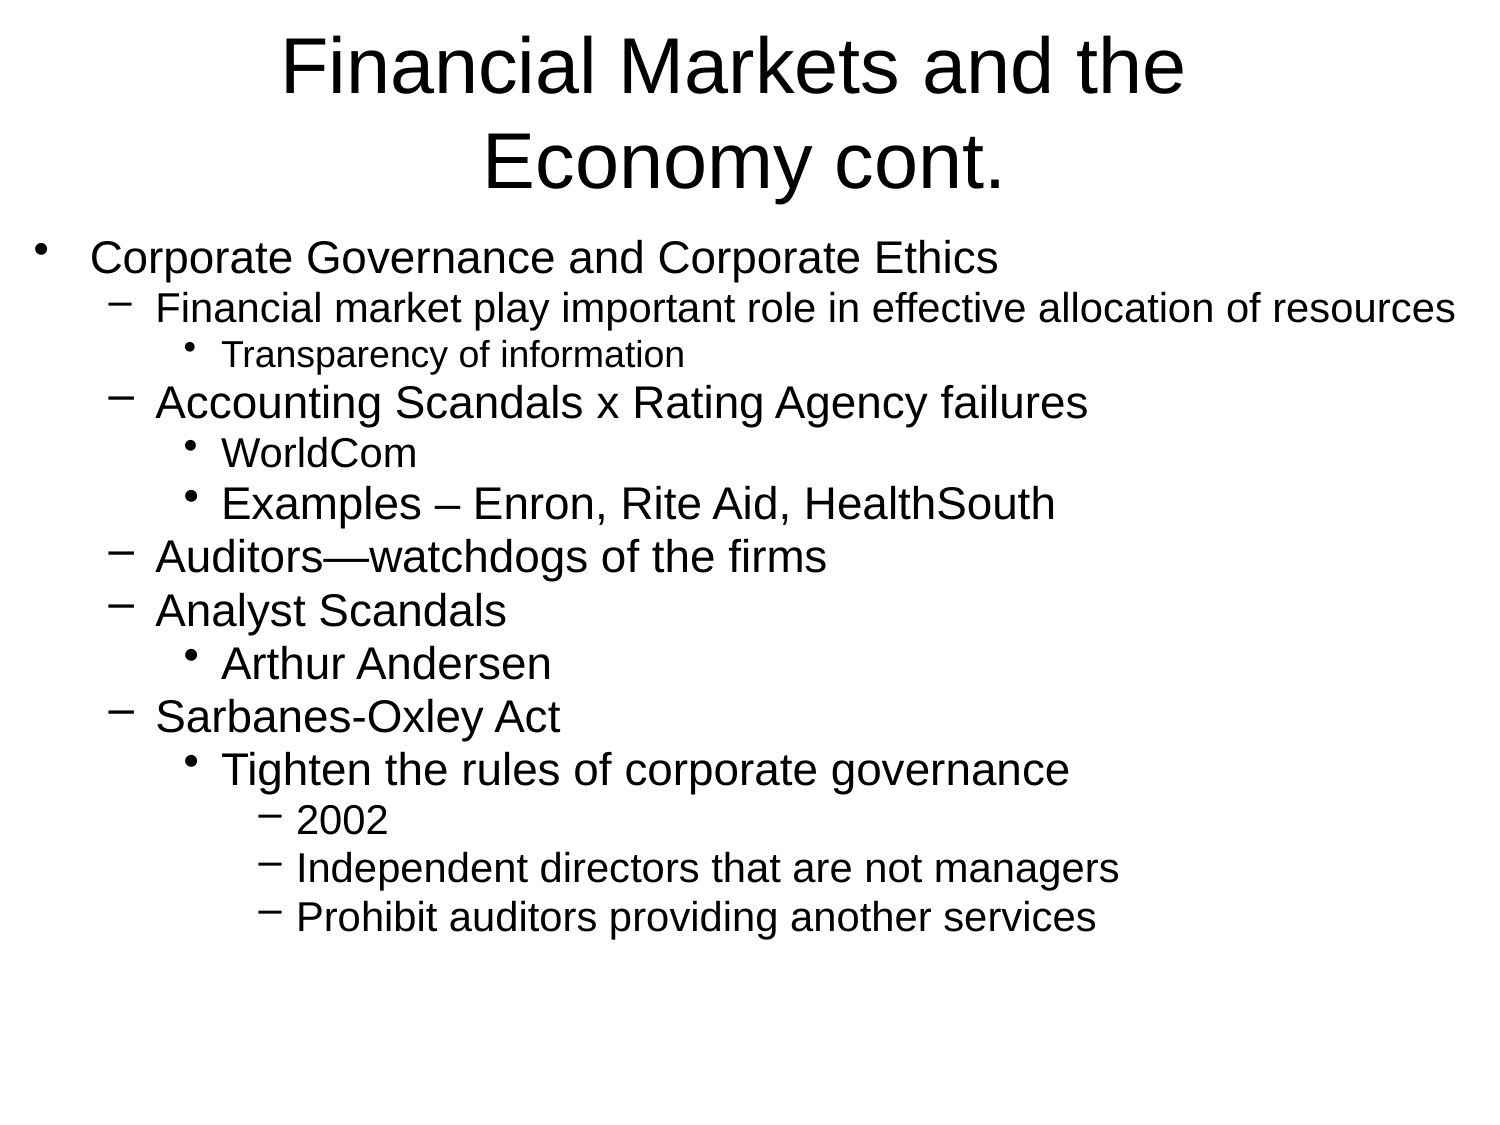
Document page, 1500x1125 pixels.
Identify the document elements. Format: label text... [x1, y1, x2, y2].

list Corporate Governance and Corporate Ethics Financial market play important role in effective allocation of resources Transparency of information Accounting Scandals x Rating Agency failures WorldCom Examples – Enron, Rite Aid, HealthSouth Auditors—watchdogs of the firms Analyst Scandals Arthur Andersen Sarbanes-Oxley Act Tighten the rules of corporate governance 2002 Independent directors that are not managers Prohibit auditors providing another services [18, 230, 1473, 1018]
title Financial Markets and the Economy cont. [37, 24, 1453, 194]
